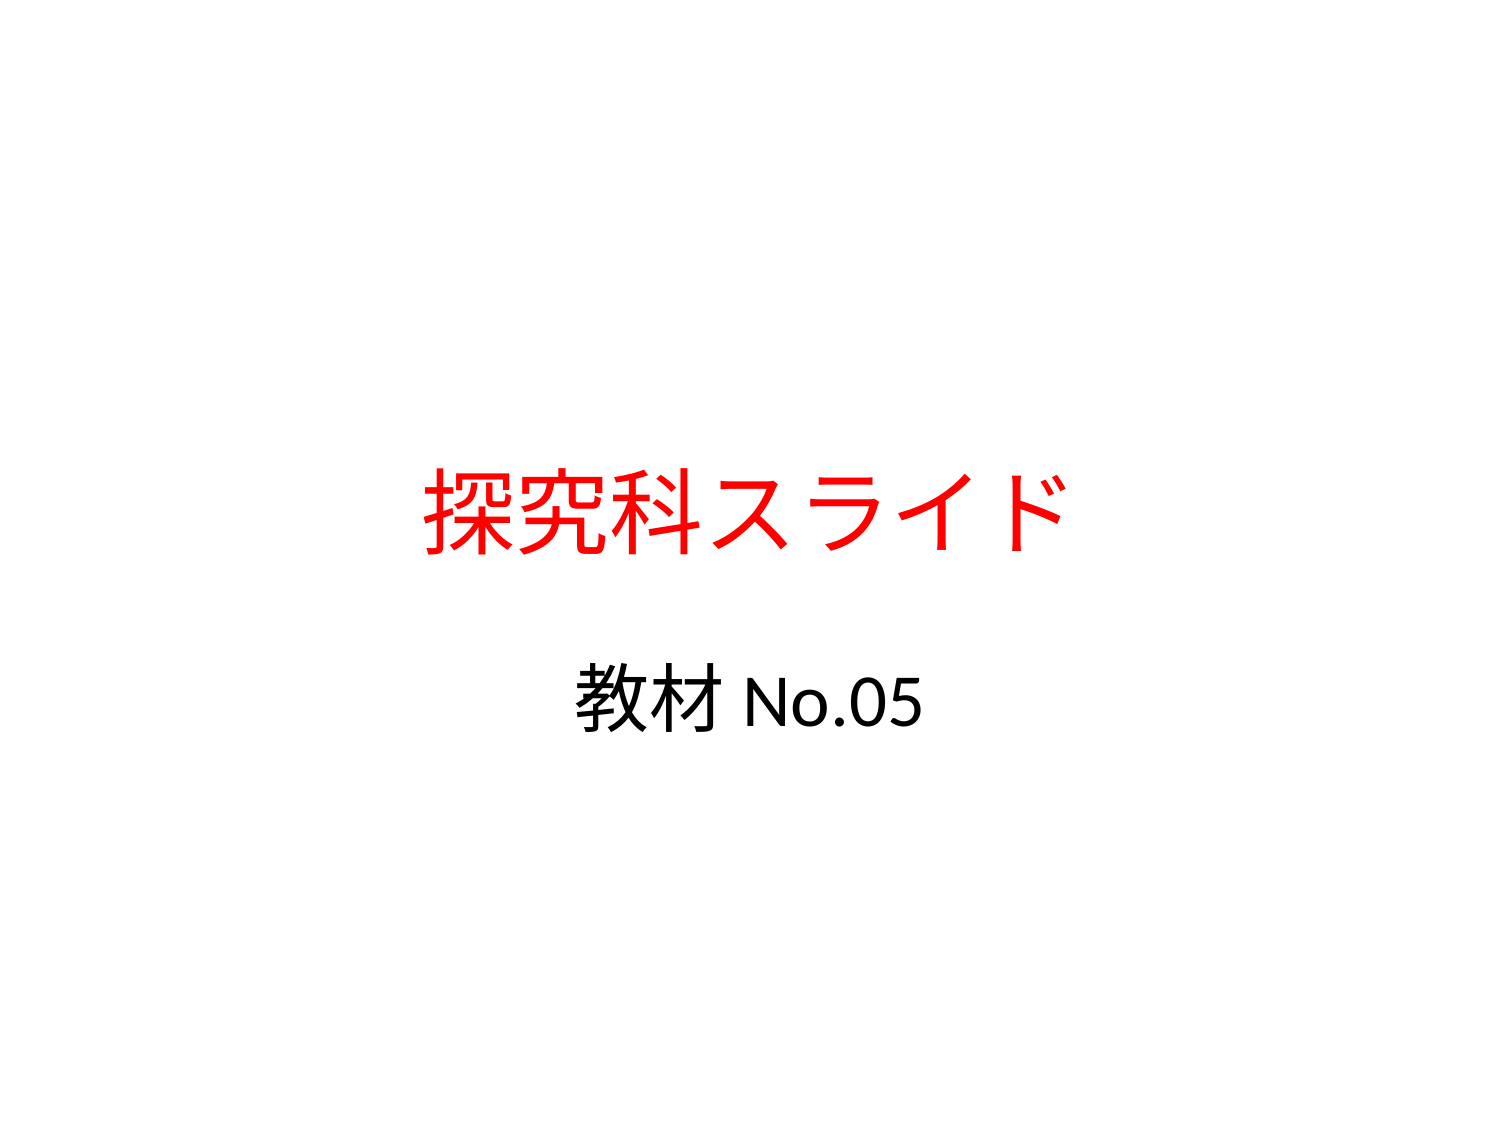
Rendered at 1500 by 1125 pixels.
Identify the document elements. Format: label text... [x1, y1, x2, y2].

title 探究科スライド [187, 184, 1313, 576]
subtitle 教材No.05 [187, 654, 1313, 844]
